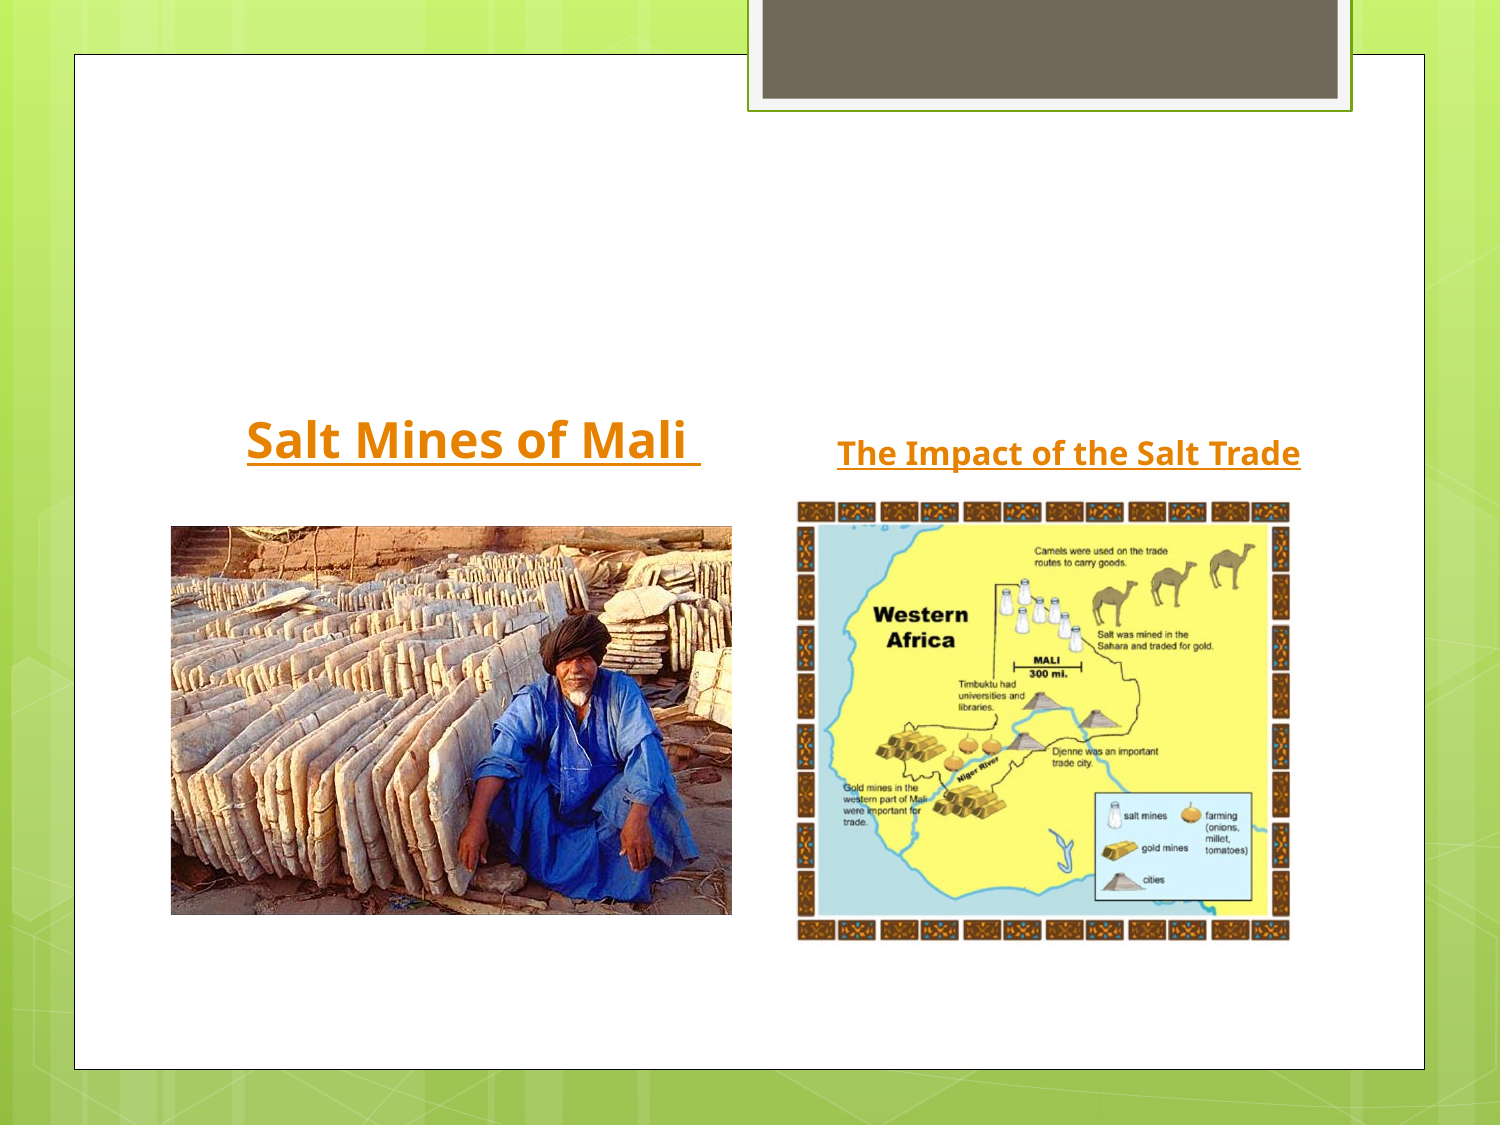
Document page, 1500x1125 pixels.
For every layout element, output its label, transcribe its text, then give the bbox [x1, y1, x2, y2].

list The Impact of the Salt Trade [822, 379, 1324, 485]
list Salt Mines of Mali [231, 379, 734, 485]
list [170, 525, 733, 916]
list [783, 487, 1302, 954]
